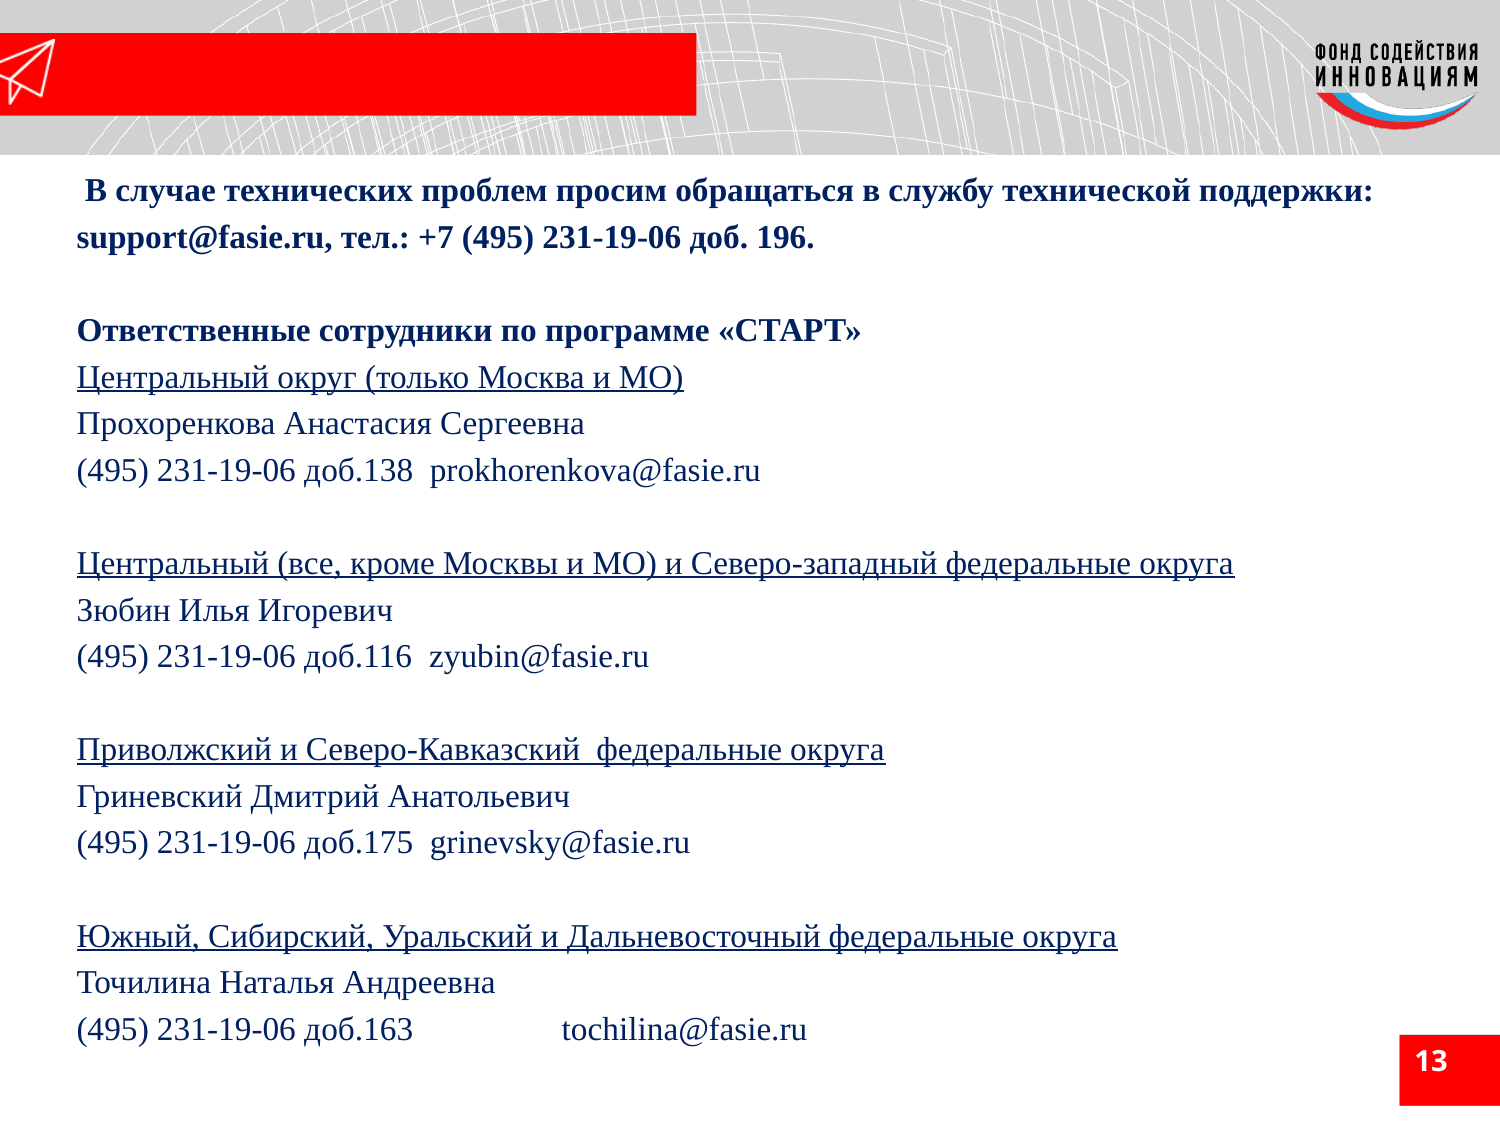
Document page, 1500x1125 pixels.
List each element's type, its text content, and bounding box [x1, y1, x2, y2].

list В случае технических проблем просим обращаться в службу технической поддержки: support@fasie.ru, тел.: +7 (495) 231-19-06 доб. 196. Ответственные сотрудники по программе «СТАРТ» Центральный округ (только Москва и МО) Прохоренкова Анастасия Сергеевна (495) 231-19-06 доб.138 prokhorenkova@fasie.ru Центральный (все, кроме Москвы и МО) и Северо-западный федеральные округа Зюбин Илья Игоревич (495) 231-19-06 доб.116 zyubin@fasie.ru Приволжский и Северо-Кавказский федеральные округа Гриневский Дмитрий Анатольевич (495) 231-19-06 доб.175 grinevsky@fasie.ru Южный, Сибирский, Уральский и Дальневосточный федеральные округа Точилина Наталья Андреевна (495) 231-19-06 доб.163 tochilina@fasie.ru [54, 160, 1471, 1125]
picture [0, 38, 55, 106]
text_box 13 [1399, 1034, 1500, 1106]
picture [0, 0, 1500, 155]
text_box [0, 31, 698, 118]
